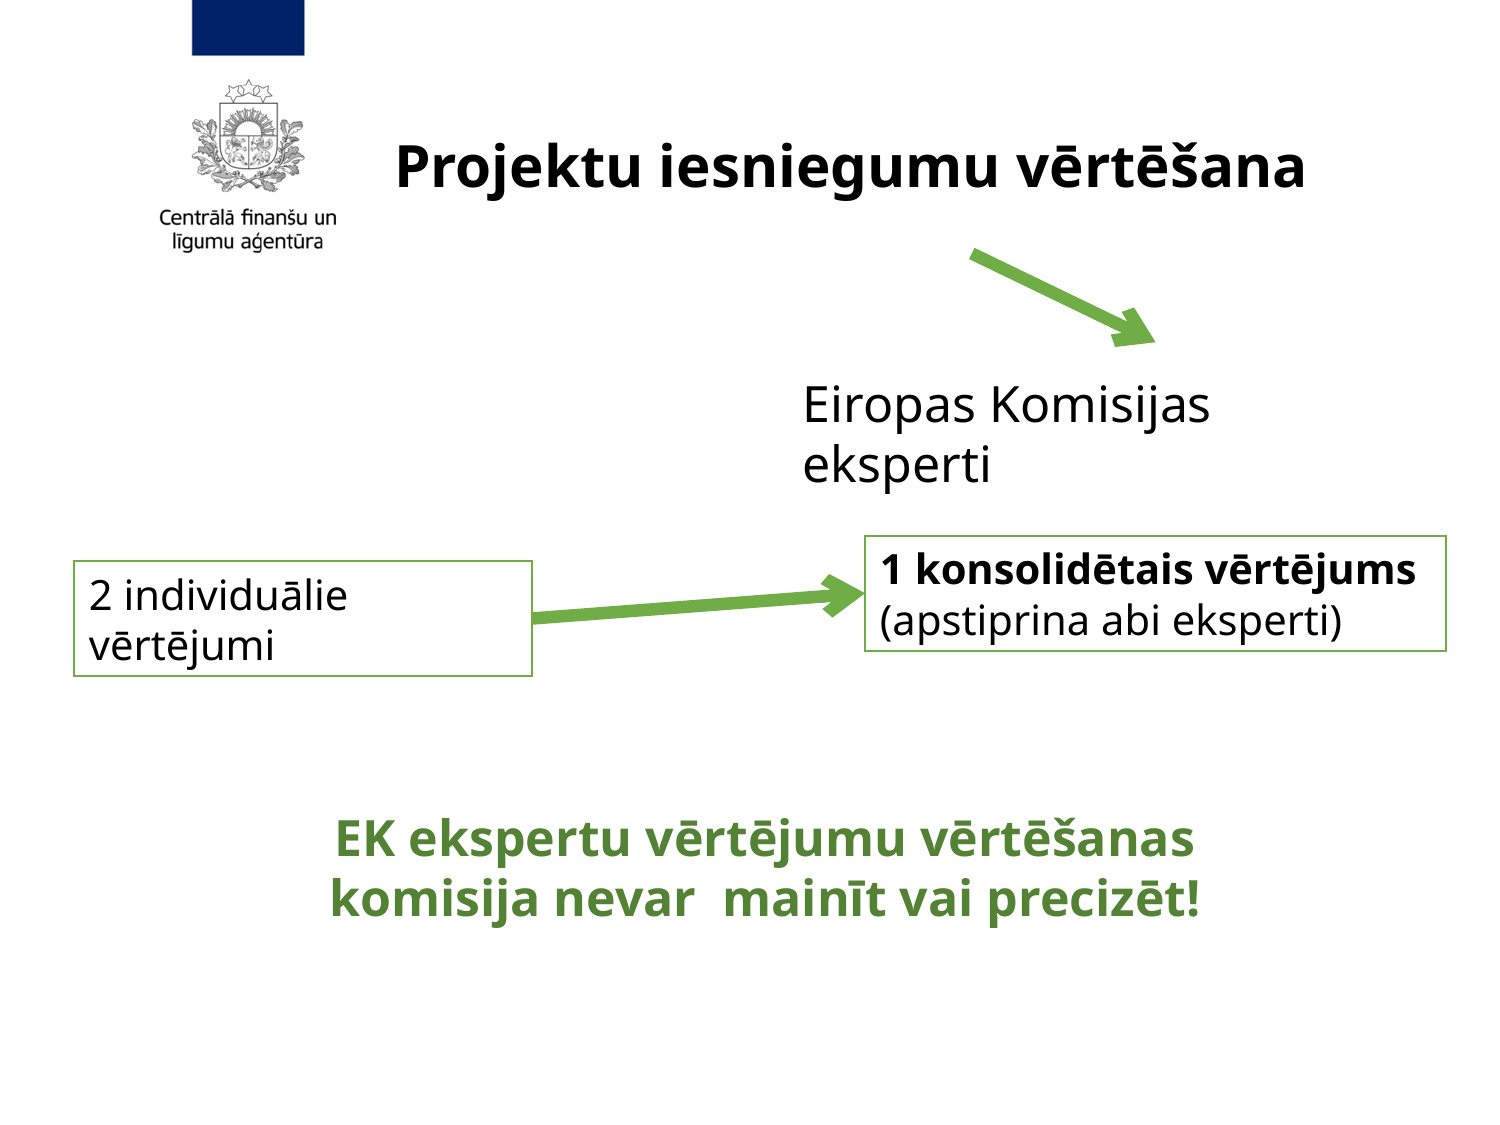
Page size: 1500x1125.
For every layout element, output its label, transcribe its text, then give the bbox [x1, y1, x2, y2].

text_box 1 konsolidētais vērtējums (apstiprina abi eksperti) [864, 535, 1447, 652]
text_box EK ekspertu vērtējumu vērtēšanas komisija nevar mainīt vai precizēt! [234, 798, 1296, 935]
picture [141, 0, 350, 257]
title Projektu iesniegumu vērtēšana [379, 59, 1397, 278]
text_box Eiropas Komisijas eksperti [787, 365, 1397, 501]
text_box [971, 253, 1156, 343]
text_box 2 individuālie vērtējumi [73, 560, 533, 677]
